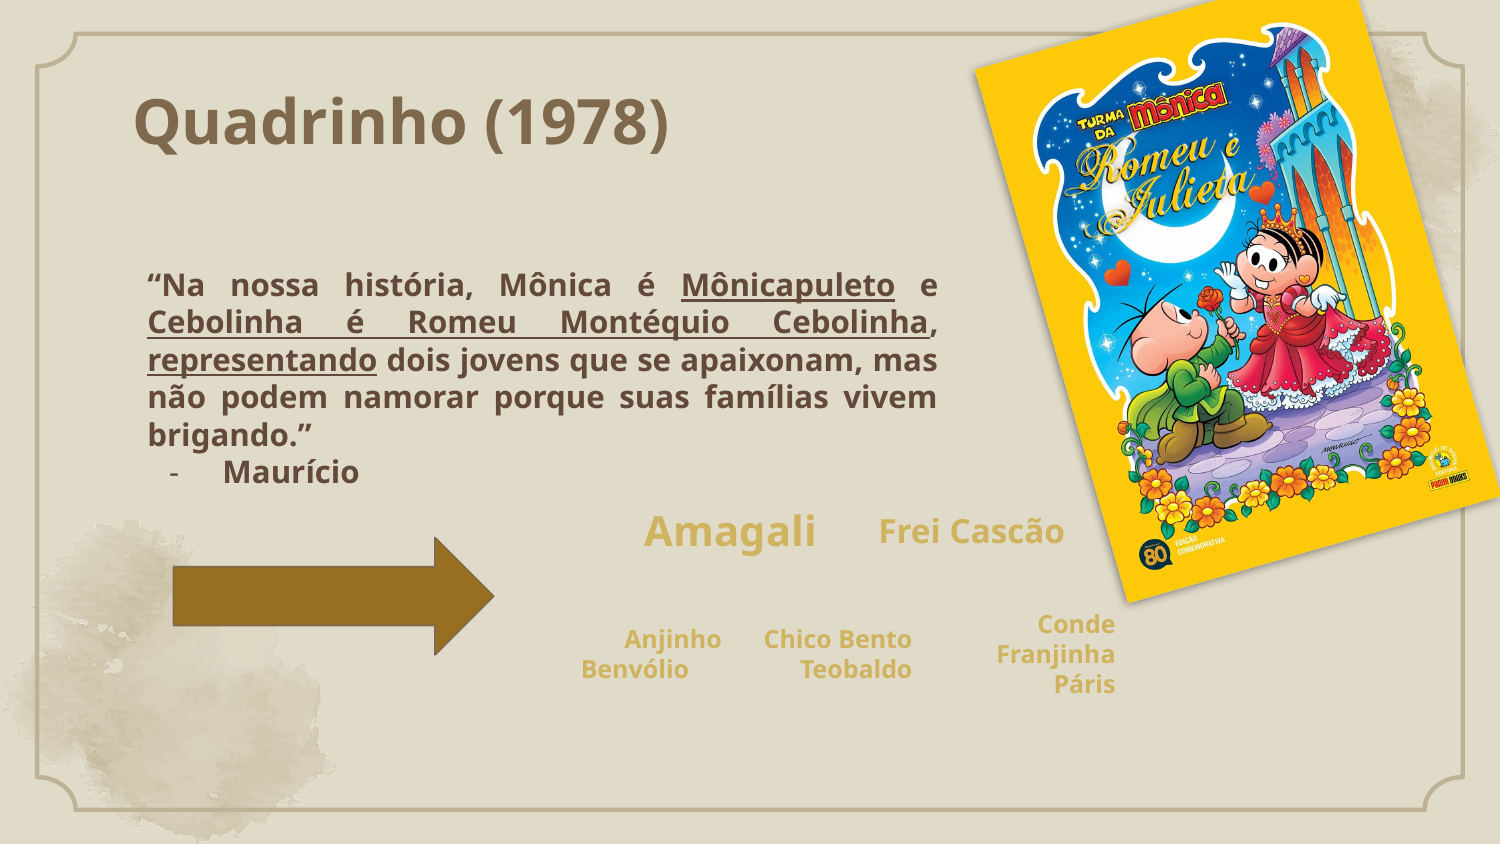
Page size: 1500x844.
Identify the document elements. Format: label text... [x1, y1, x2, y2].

title Frei Cascão [831, 500, 1038, 561]
text_box [173, 537, 494, 655]
picture [976, 0, 1500, 603]
title Quadrinho (1978) [117, 89, 989, 150]
title Amagali [596, 500, 831, 561]
title “Na nossa história, Mônica é Mônicapuleto e Cebolinha é Romeu Montéquio Cebolinha, representando dois jovens que se apaixonam, mas não podem namorar porque suas famílias vivem brigando.” Maurício [132, 347, 954, 408]
title Chico Bento Teobaldo [724, 623, 927, 684]
title Anjinho Benvólio [534, 623, 724, 684]
title Conde Franjinha Páris [927, 623, 1131, 684]
